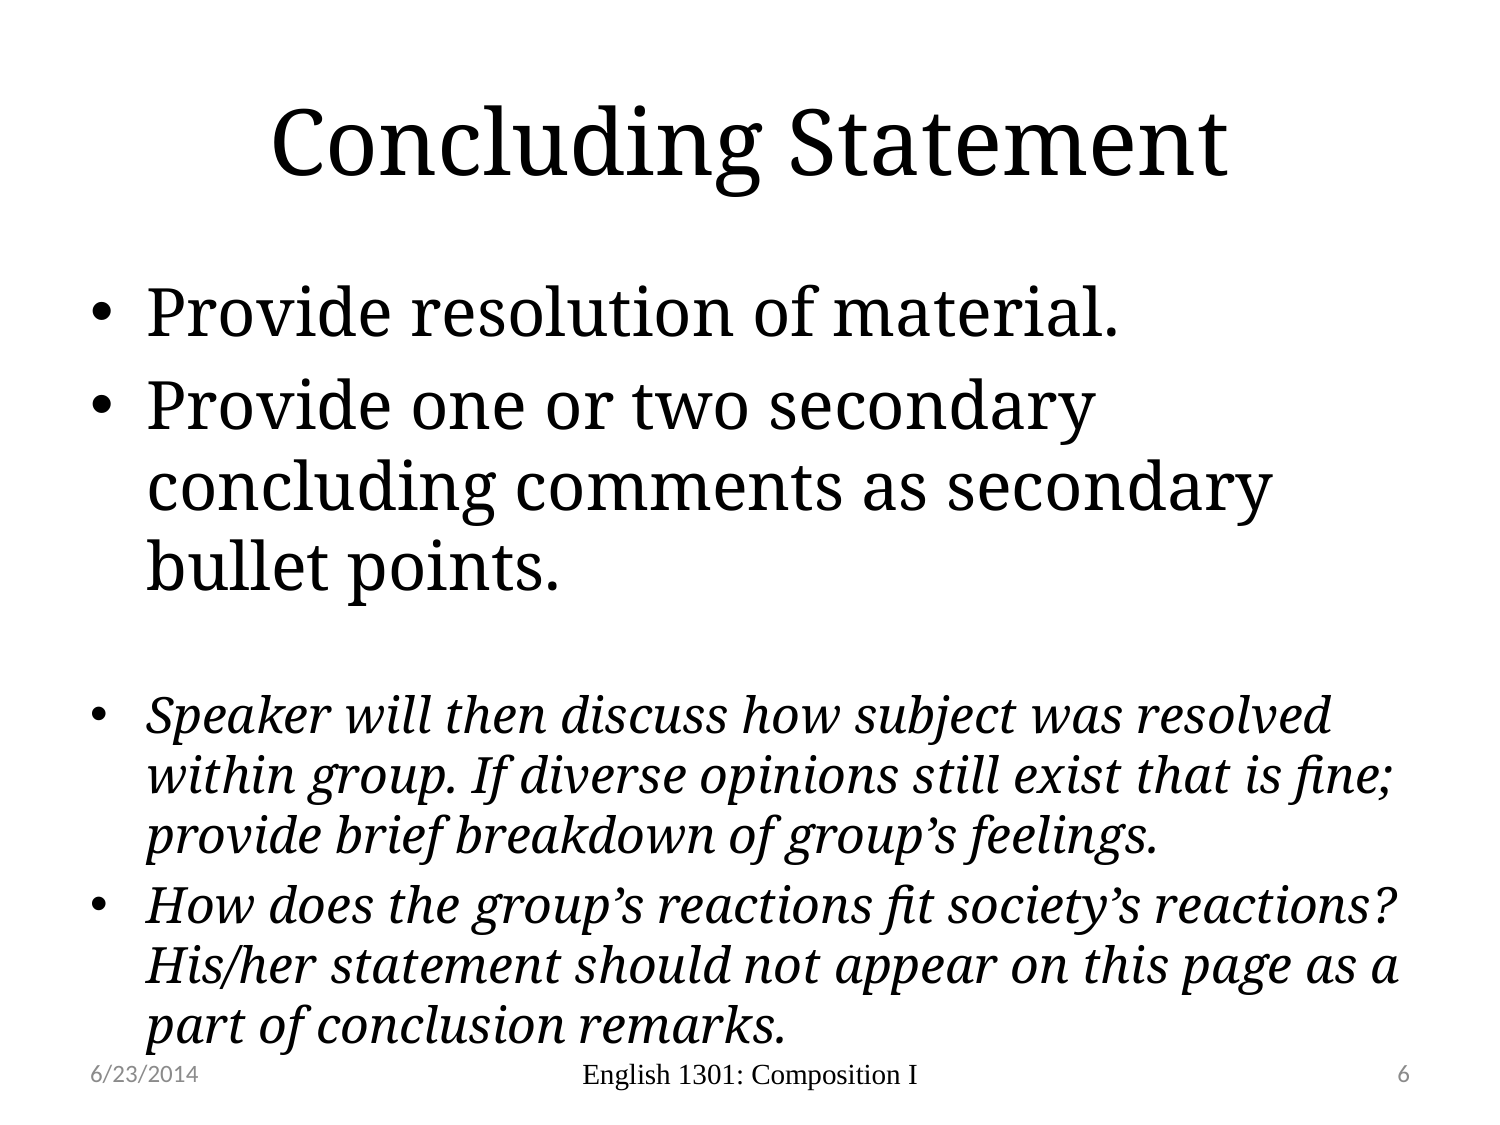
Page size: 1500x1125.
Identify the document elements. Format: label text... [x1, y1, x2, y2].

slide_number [75, 1042, 425, 1103]
footer English 1301: Composition I [512, 1042, 988, 1103]
list Provide resolution of material. Provide one or two secondary concluding comments as secondary bullet points. Speaker will then discuss how subject was resolved within group. If diverse opinions still exist that is fine; provide brief breakdown of group’s feelings. How does the group’s reactions fit society’s reactions? His/her statement should not appear on this page as a part of conclusion remarks. [75, 262, 1425, 1005]
title Concluding Statement [75, 45, 1425, 233]
slide_number 6 [1074, 1042, 1425, 1103]
